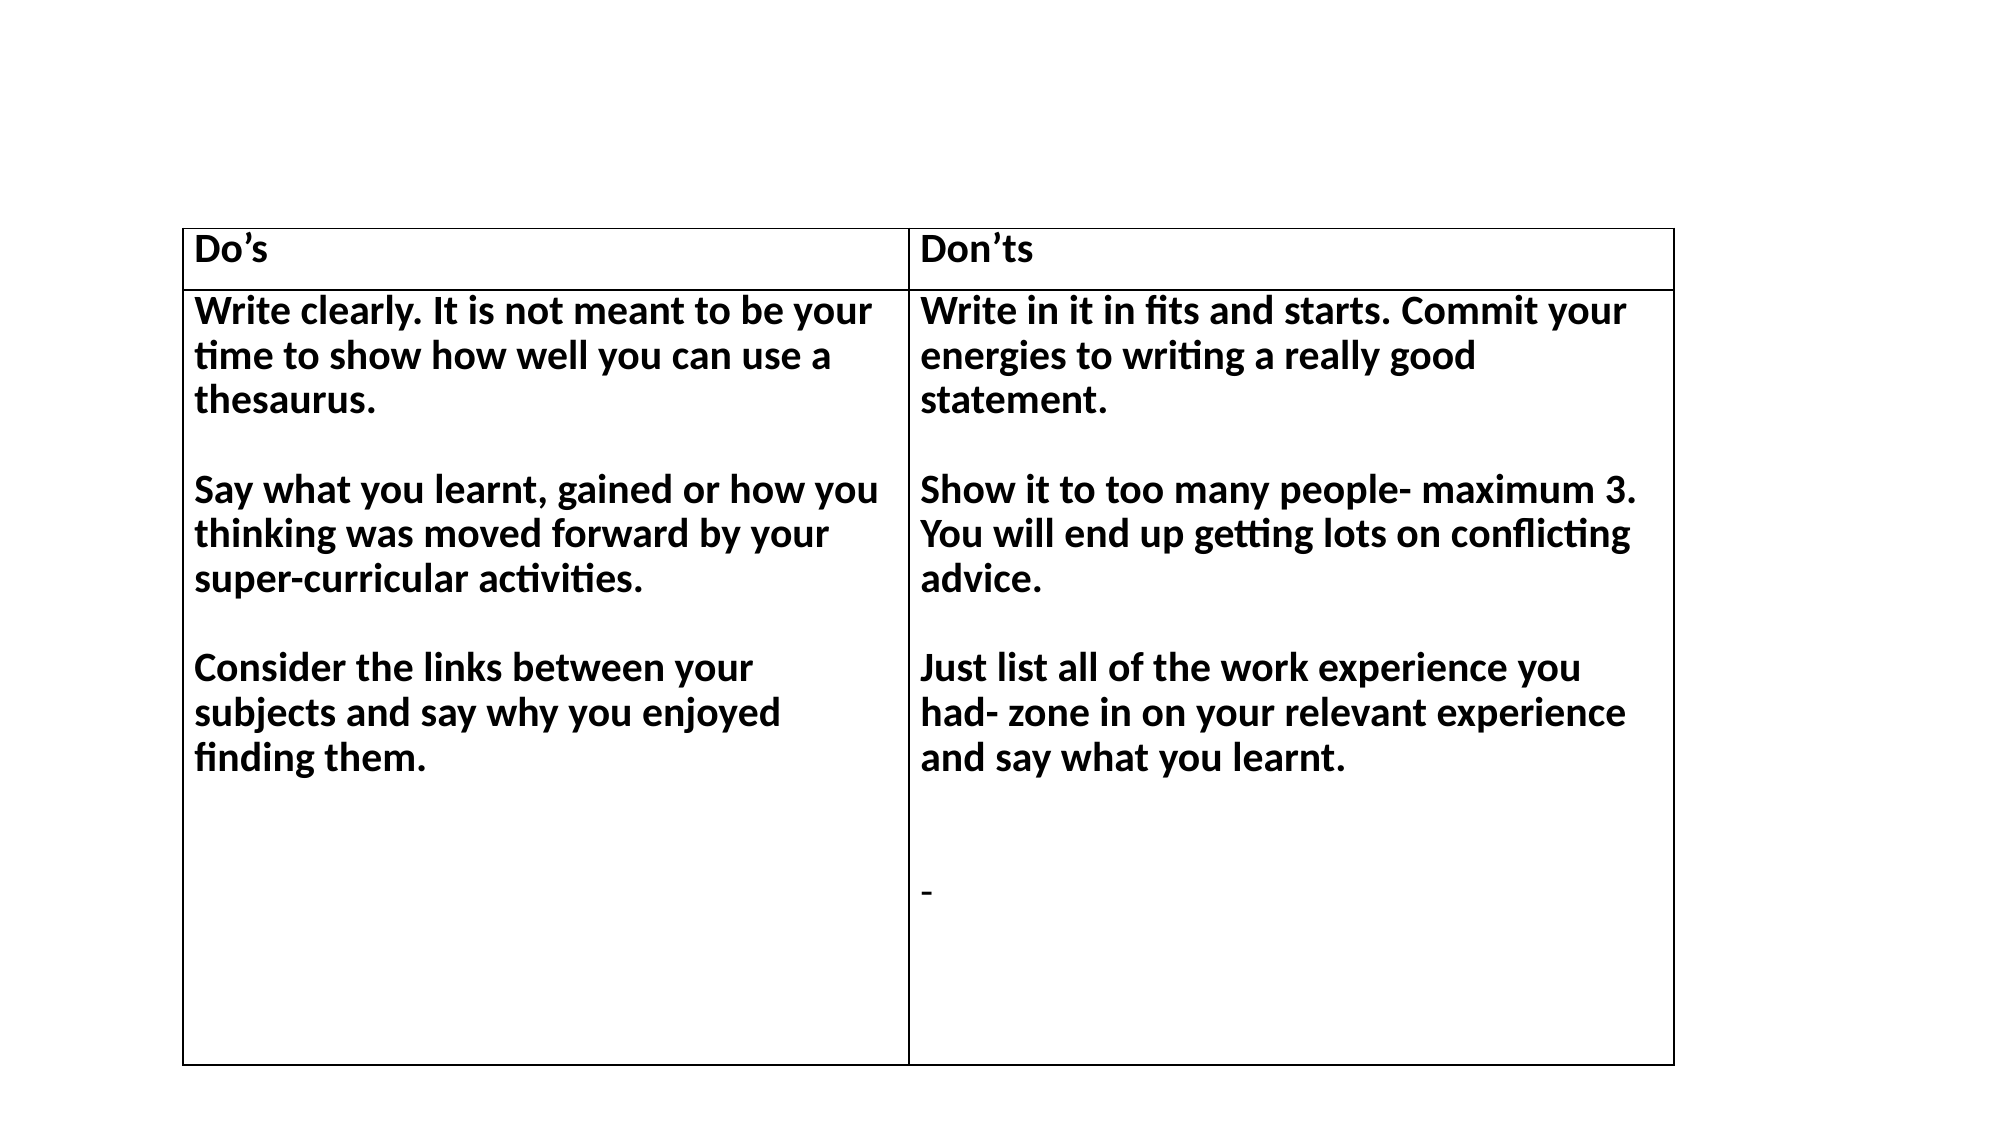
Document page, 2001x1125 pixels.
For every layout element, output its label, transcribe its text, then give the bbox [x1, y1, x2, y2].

table_cell Write in it in fits and starts. Commit your energies to writing a really good statement. Show it to too many people- maximum 3. You will end up getting lots on conflicting advice. Just list all of the work experience you had- zone in on your relevant experience and say what you learnt. [910, 291, 1673, 1064]
footer [662, 1042, 1338, 1103]
table_header Don’ts [910, 229, 1673, 289]
table_header Do’s [184, 229, 908, 289]
table_cell Write clearly. It is not meant to be your time to show how well you can use a thesaurus. Say what you learnt, gained or how you thinking was moved forward by your super-curricular activities. Consider the links between your subjects and say why you enjoyed finding them. [184, 291, 908, 1064]
